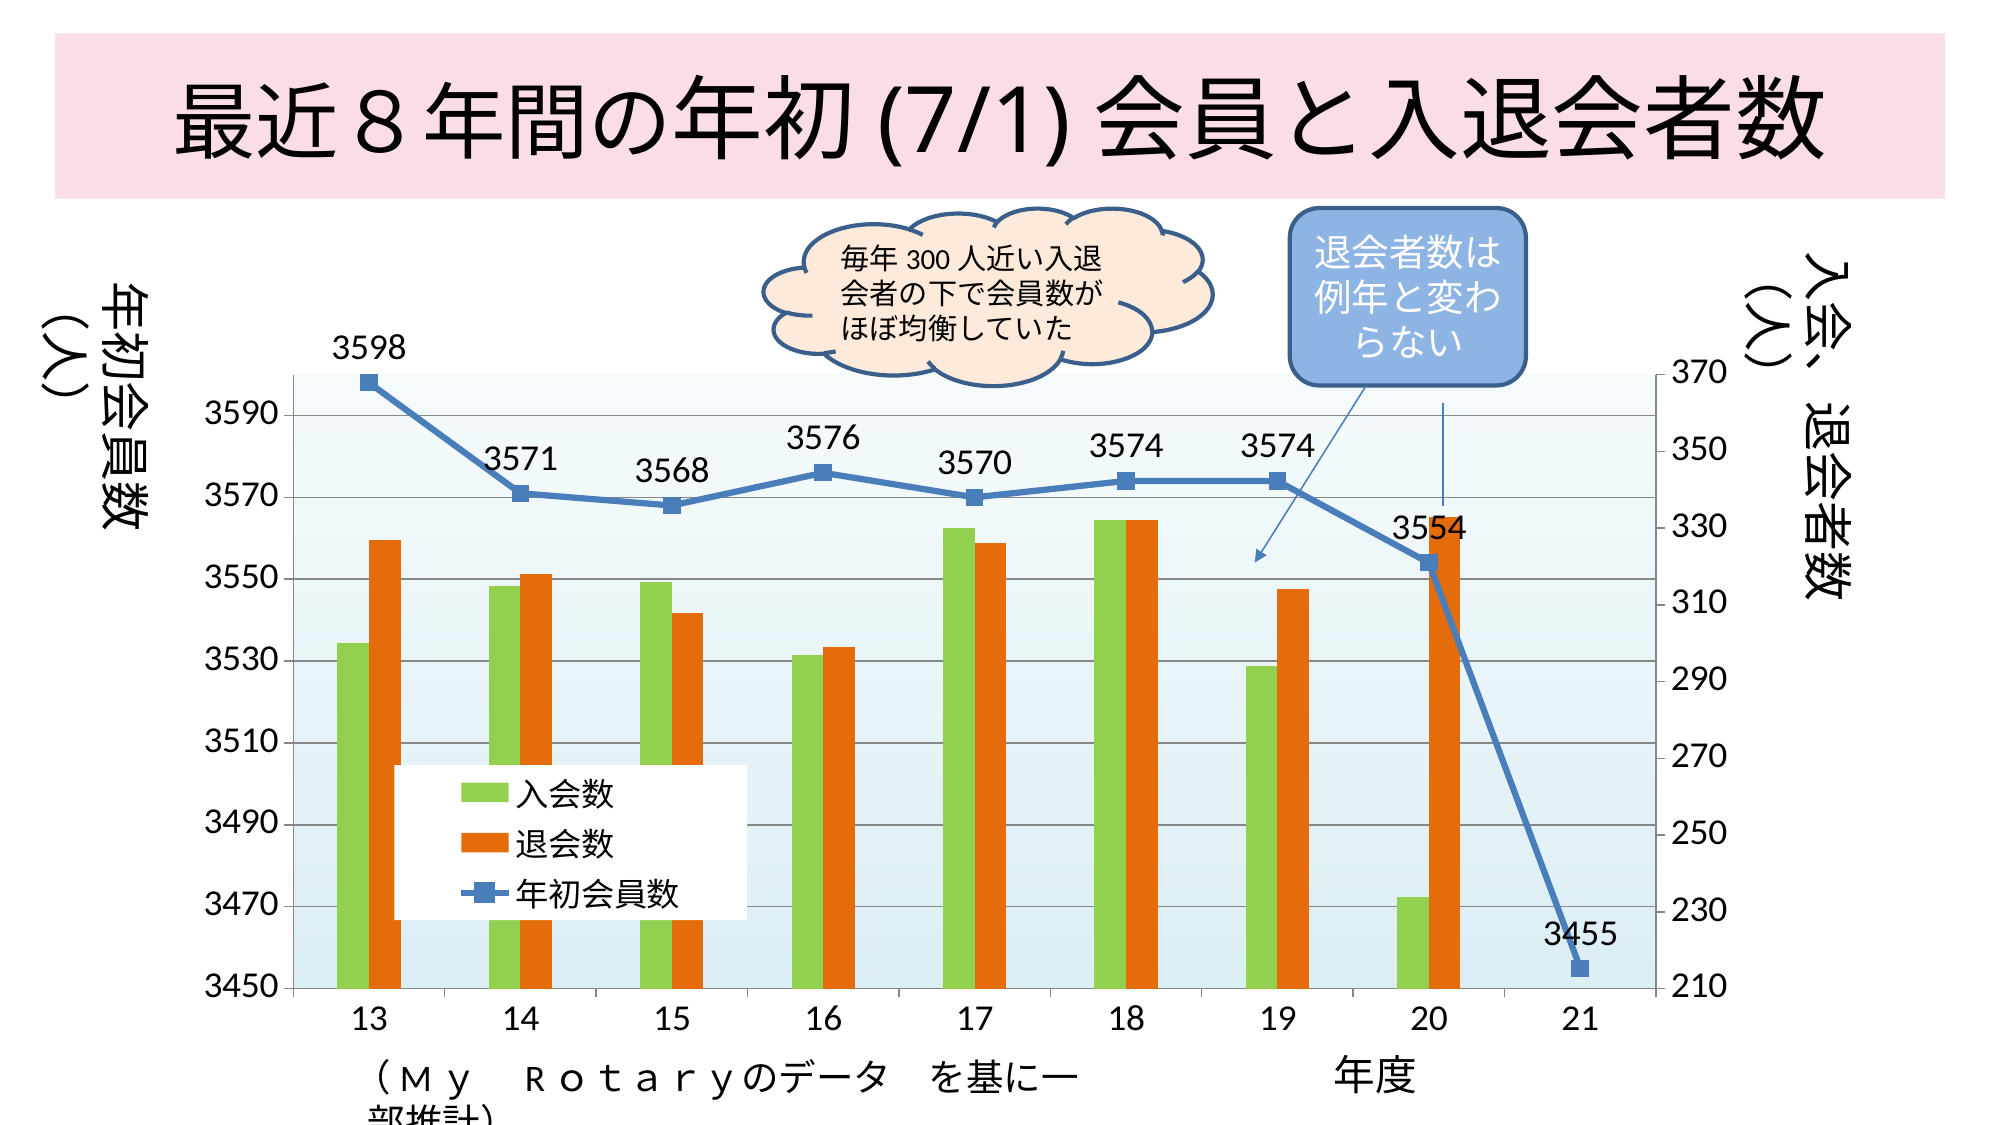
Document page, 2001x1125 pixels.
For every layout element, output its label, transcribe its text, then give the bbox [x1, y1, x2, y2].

chart [137, 331, 1946, 1077]
text_box （Mｙ Rｏｔａｒｙのデータ を基に一部推計） [338, 1088, 1119, 1125]
text_box 年初会員数（人） [72, 267, 164, 657]
text_box 毎年300人近い入退会者の下で会員数がほぼ均衡していた [761, 206, 1215, 331]
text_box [1254, 385, 1367, 563]
text_box 退会者数は例年と変わらない [1287, 205, 1529, 331]
text_box 年度 [1318, 1088, 1603, 1107]
text_box 入会、退会者数（人） [1775, 237, 1867, 331]
text_box 最近８年間の年初(7/1)会員と入退会者数 [54, 33, 1945, 199]
